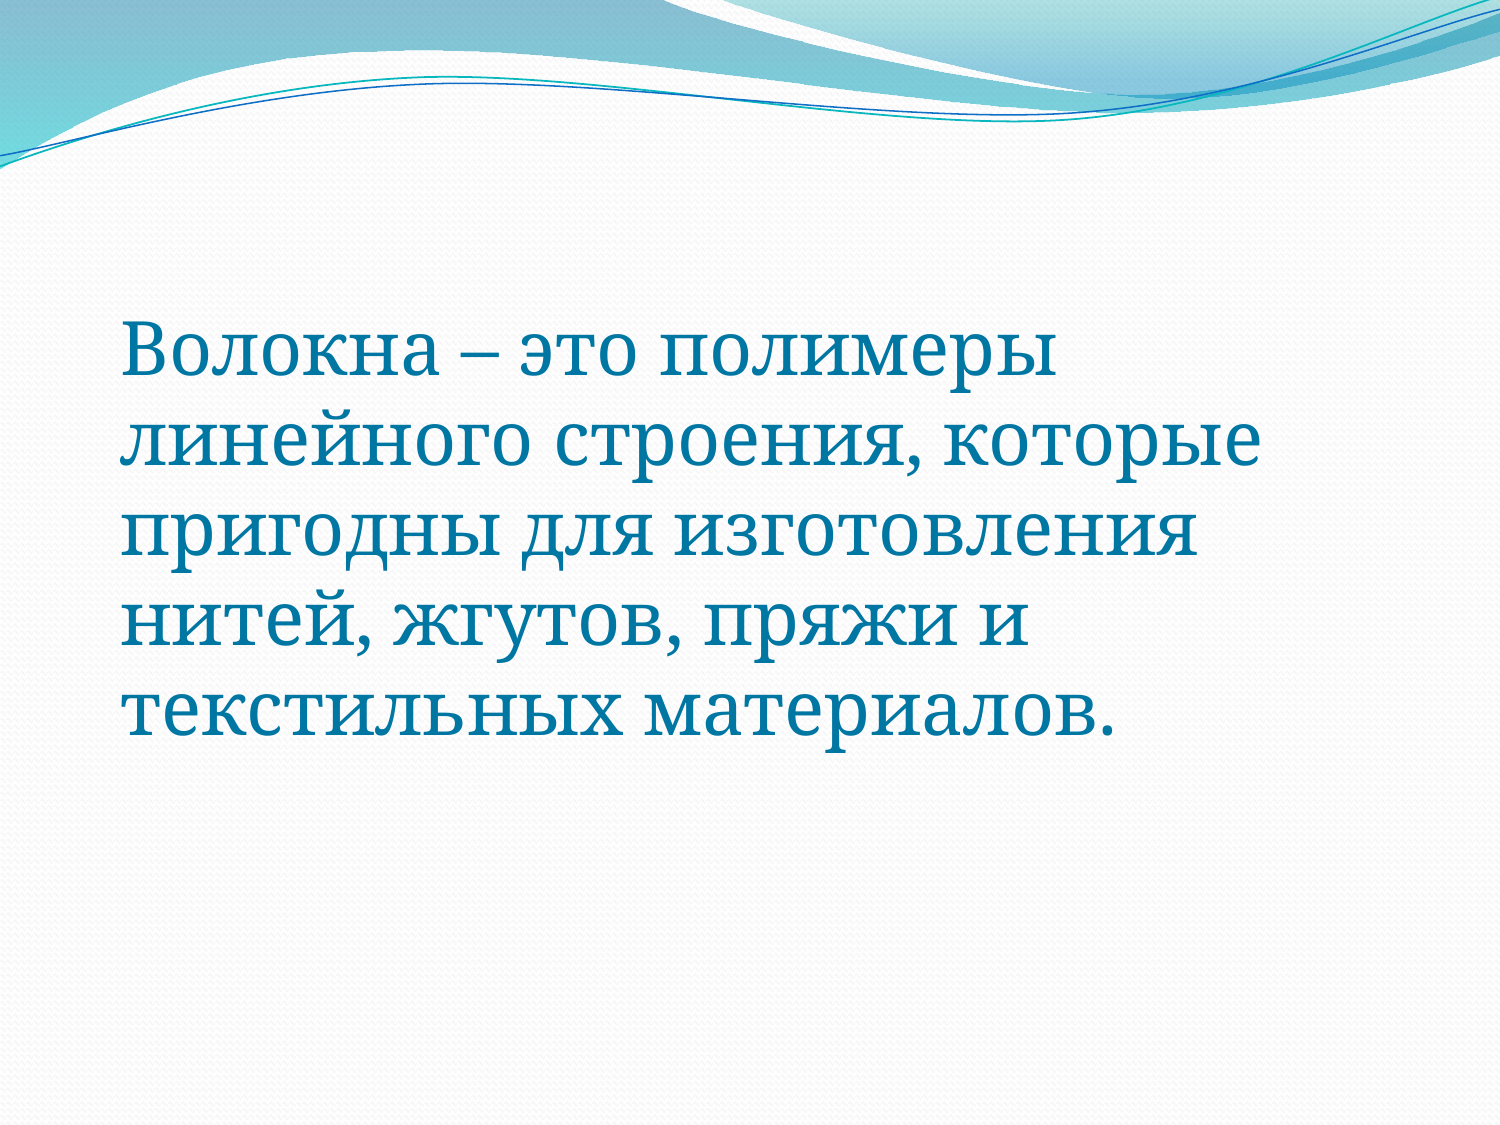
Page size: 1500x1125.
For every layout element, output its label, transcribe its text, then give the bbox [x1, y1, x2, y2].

text_box Волокна – это полимеры линейного строения, которые пригодны для изготовления нитей, жгутов, пряжи и текстильных материалов. [105, 292, 1407, 758]
